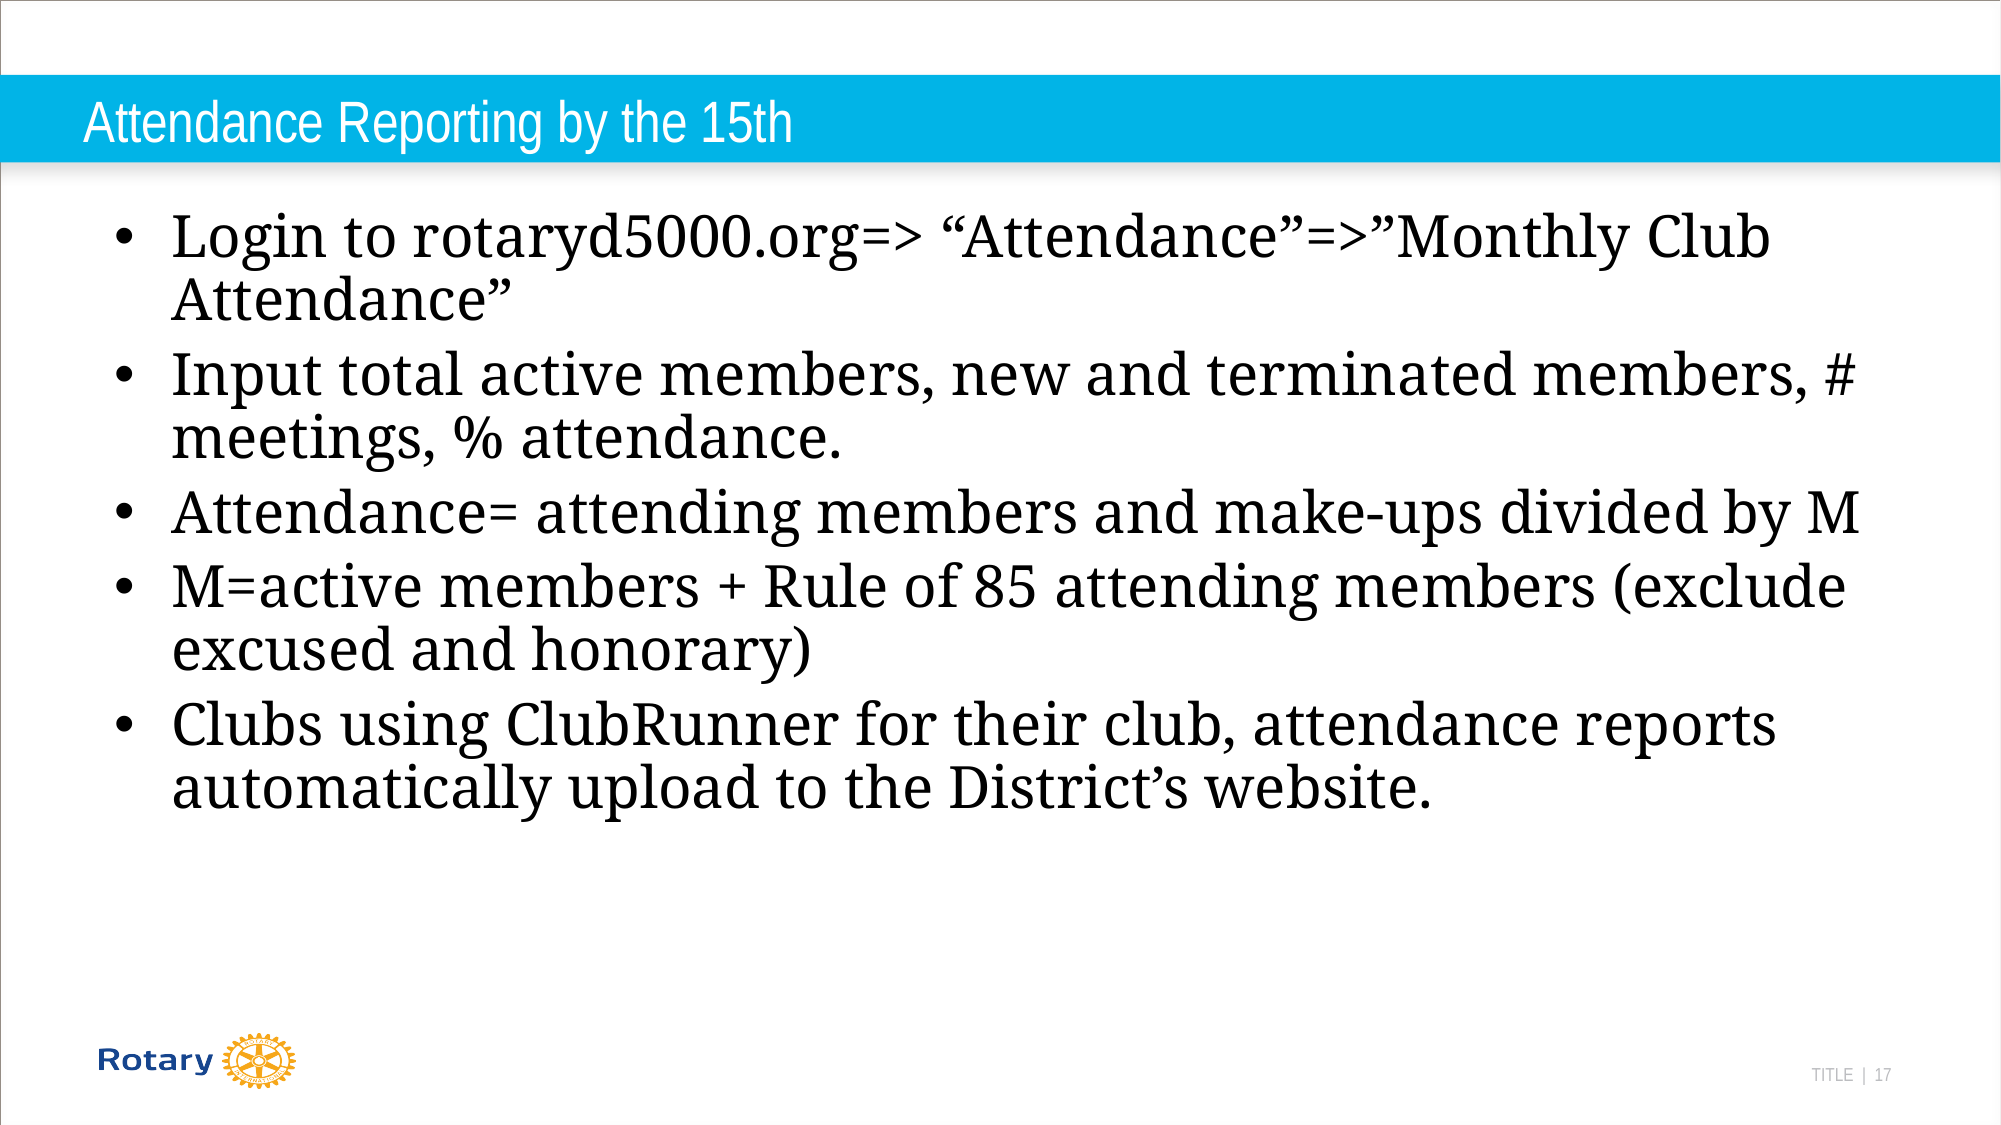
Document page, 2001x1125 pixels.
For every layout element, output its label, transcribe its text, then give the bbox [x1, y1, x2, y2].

picture [99, 1033, 296, 1089]
title Attendance Reporting by the 15th [83, 75, 2000, 163]
list Login to rotaryd5000.org=> “Attendance”=>”Monthly Club Attendance” Input total active members, new and terminated members, # meetings, % attendance. Attendance= attending members and make-ups divided by M M=active members + Rule of 85 attending members (exclude excused and honorary) Clubs using ClubRunner for their club, attendance reports automatically upload to the District’s website. [99, 200, 1900, 943]
